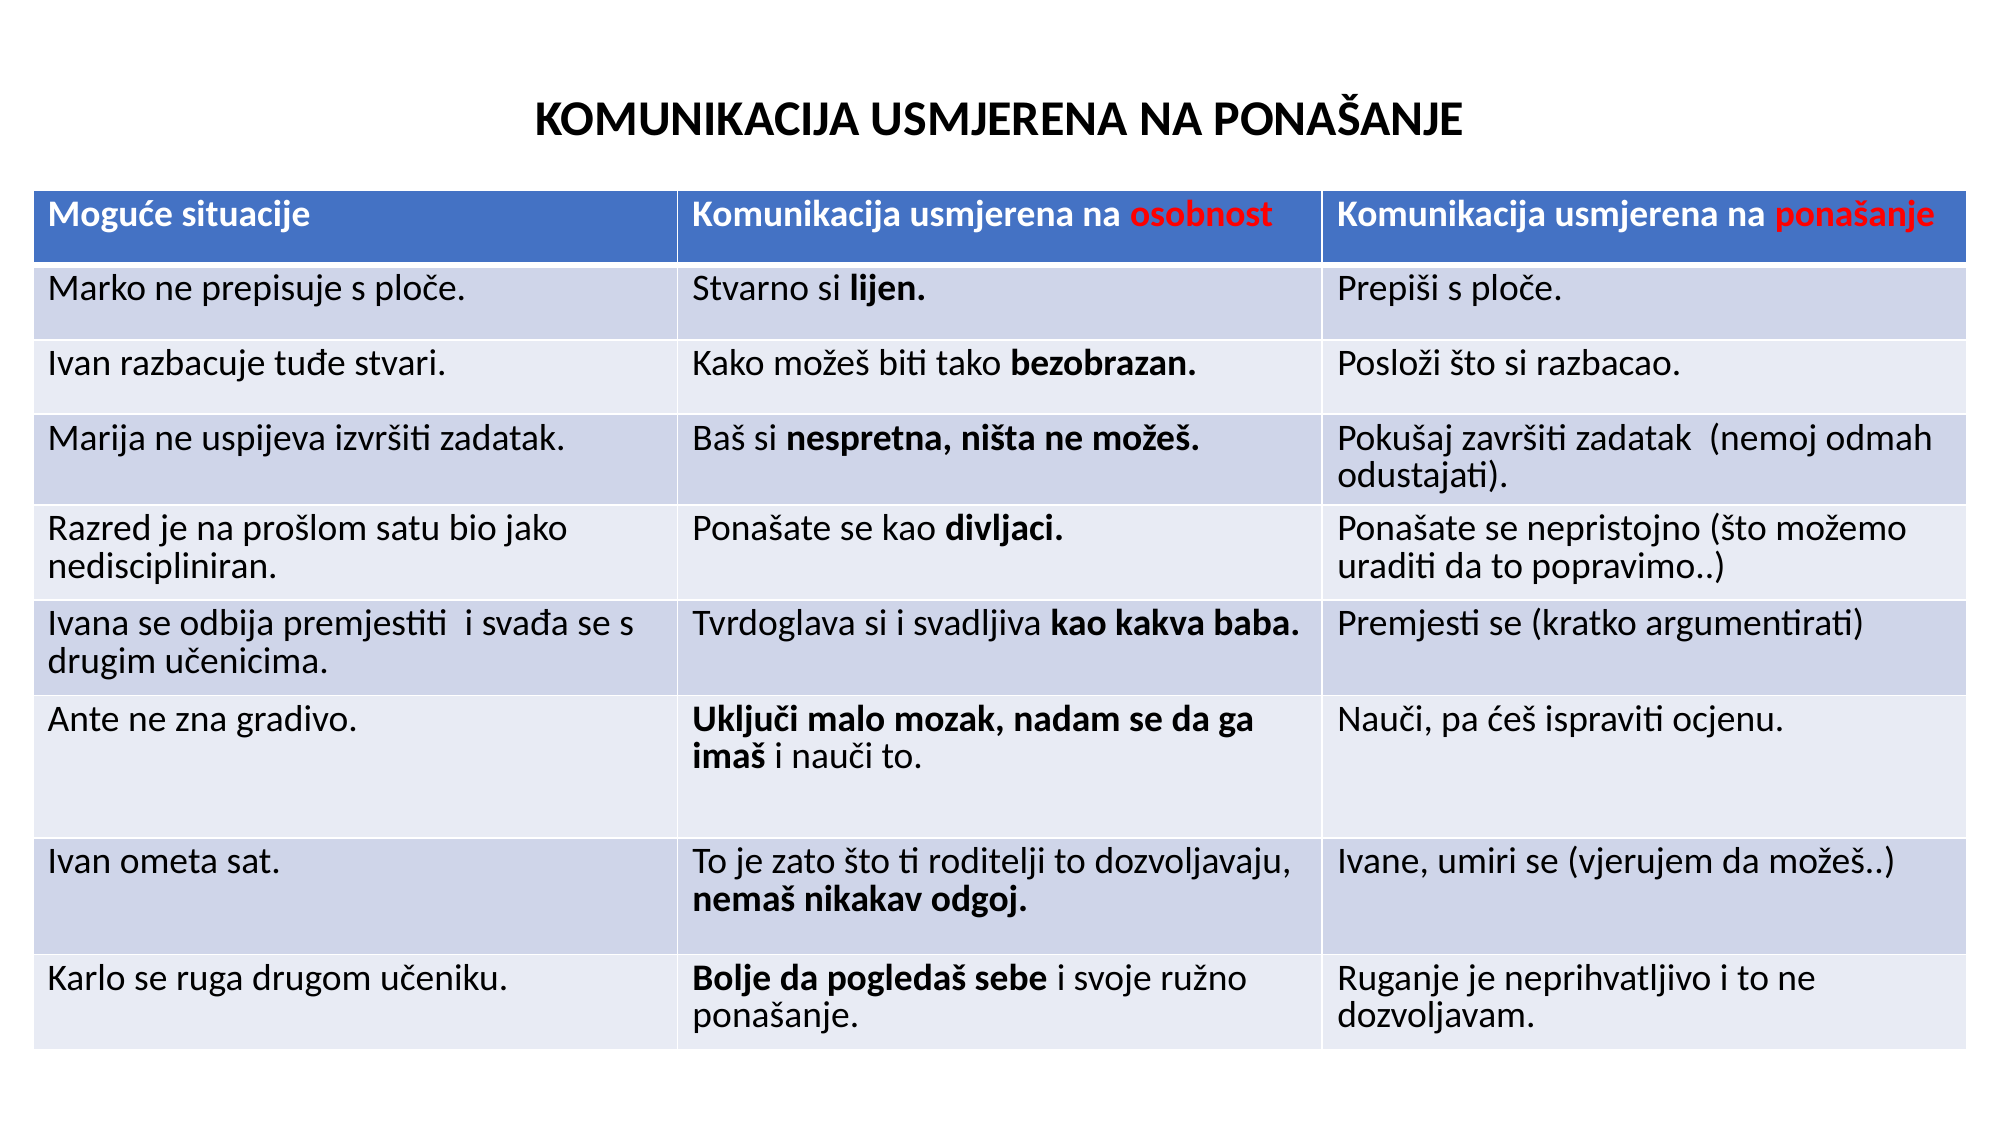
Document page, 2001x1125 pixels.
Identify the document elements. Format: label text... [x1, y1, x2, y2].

table_cell Premjesti se (kratko argumentirati) [1323, 601, 1966, 695]
table_cell Baš si nespretna, ništa ne možeš. [678, 415, 1321, 504]
table_cell Posloži što si razbacao. [1323, 341, 1966, 413]
table_cell Kako možeš biti tako bezobrazan. [678, 341, 1321, 413]
table_cell Nauči, pa ćeš ispraviti ocjenu. [1323, 696, 1966, 837]
table_cell Prepiši s ploče. [1323, 268, 1966, 339]
table_cell Razred je na prošlom satu bio jako nediscipliniran. [34, 506, 677, 599]
table_header Komunikacija usmjerena na osobnost [678, 191, 1321, 262]
table_cell Pokušaj završiti zadatak (nemoj odmah odustajati). [1323, 415, 1966, 504]
table_cell Marija ne uspijeva izvršiti zadatak. [34, 415, 677, 504]
table_cell Ivana se odbija premjestiti i svađa se s drugim učenicima. [34, 601, 677, 695]
table_cell Stvarno si lijen. [678, 268, 1321, 339]
table_cell Uključi malo mozak, nadam se da ga imaš i nauči to. [678, 696, 1321, 837]
table_cell Bolje da pogledaš sebe i svoje ružno ponašanje. [678, 955, 1321, 1049]
table_cell Marko ne prepisuje s ploče. [34, 268, 677, 339]
table_cell Ante ne zna gradivo. [34, 696, 677, 837]
table_cell Ivane, umiri se (vjerujem da možeš..) [1323, 839, 1966, 954]
table_header Komunikacija usmjerena na ponašanje [1323, 191, 1966, 262]
text_box KOMUNIKACIJA USMJERENA NA PONAŠANJE [511, 39, 1489, 191]
table_cell Ivan razbacuje tuđe stvari. [34, 341, 677, 413]
table_cell Ivan ometa sat. [34, 839, 677, 954]
table_cell Ruganje je neprihvatljivo i to ne dozvoljavam. [1323, 955, 1966, 1049]
table_cell Karlo se ruga drugom učeniku. [34, 955, 677, 1049]
table_cell To je zato što ti roditelji to dozvoljavaju, nemaš nikakav odgoj. [678, 839, 1321, 954]
table_cell Ponašate se kao divljaci. [678, 506, 1321, 599]
table_cell Tvrdoglava si i svadljiva kao kakva baba. [678, 601, 1321, 695]
table_cell Ponašate se nepristojno (što možemo uraditi da to popravimo..) [1323, 506, 1966, 599]
table_header Moguće situacije [34, 191, 677, 262]
